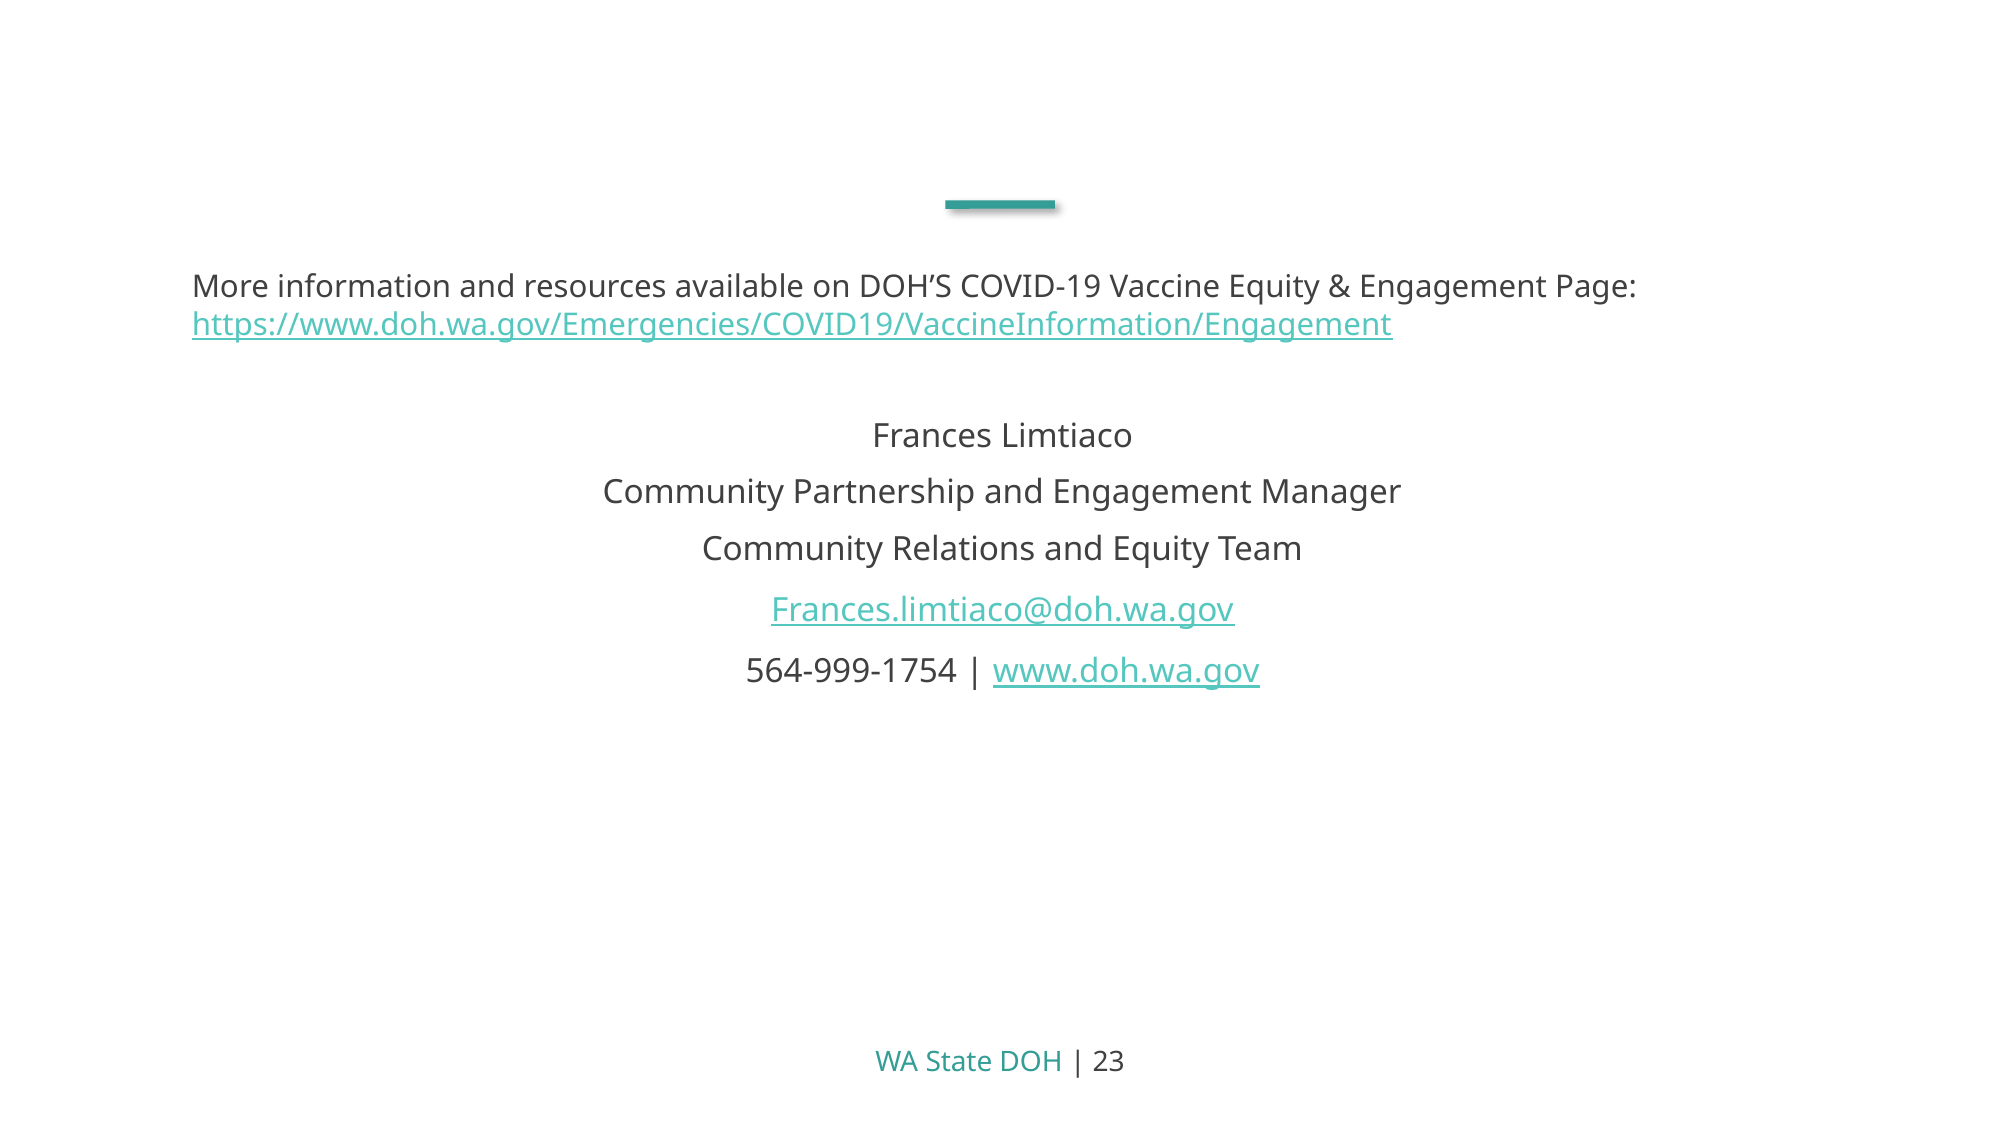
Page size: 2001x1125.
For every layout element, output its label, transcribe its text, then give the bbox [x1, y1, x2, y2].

list More information and resources available on DOH’S COVID-19 Vaccine Equity & Engagement Page: https://www.doh.wa.gov/Emergencies/COVID19/VaccineInformation/Engagement Frances Limtiaco Community Partnership and Engagement Manager Community Relations and Equity Team Frances.limtiaco@doh.wa.gov 564-999-1754 | www.doh.wa.gov [176, 263, 1829, 917]
